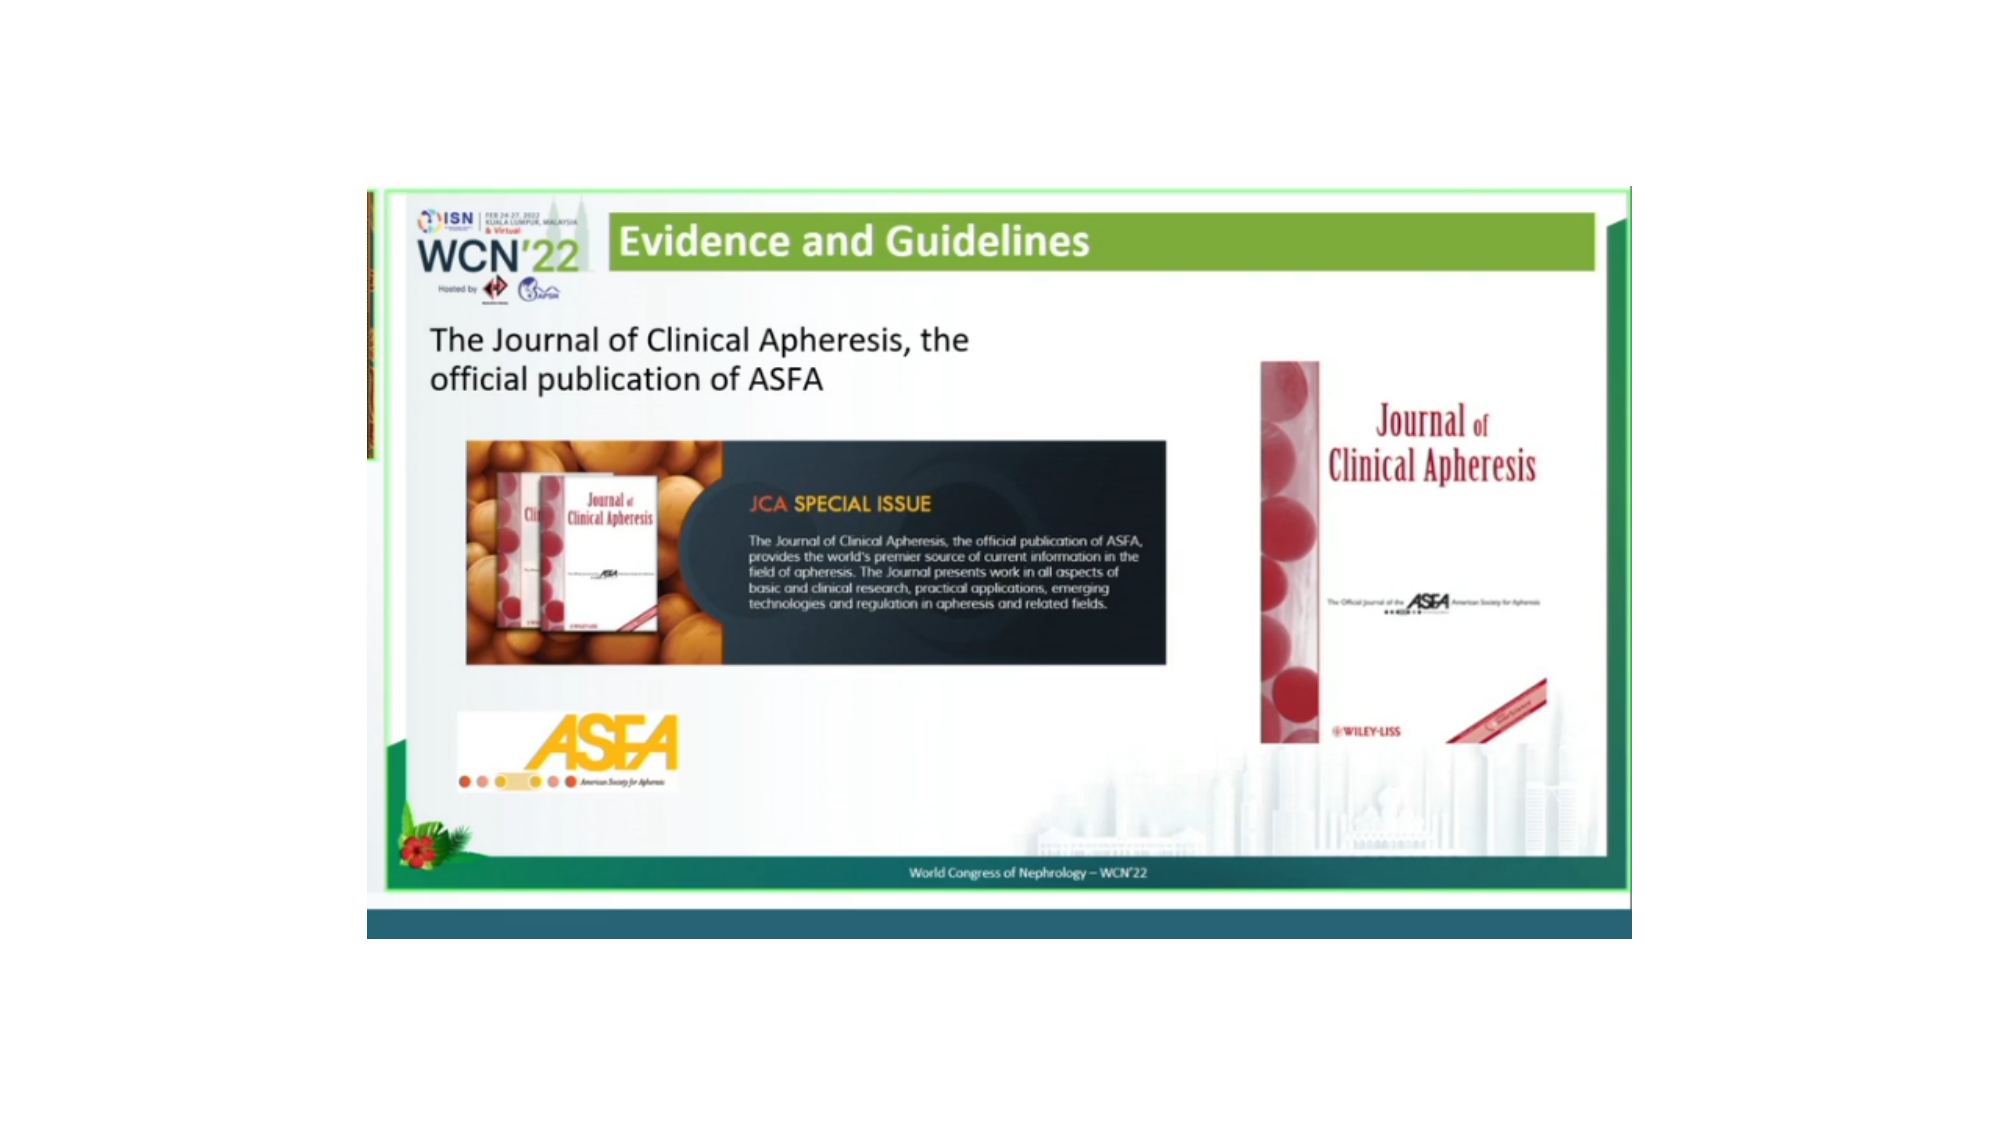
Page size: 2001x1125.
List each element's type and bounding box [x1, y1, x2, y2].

picture [367, 186, 1633, 939]
